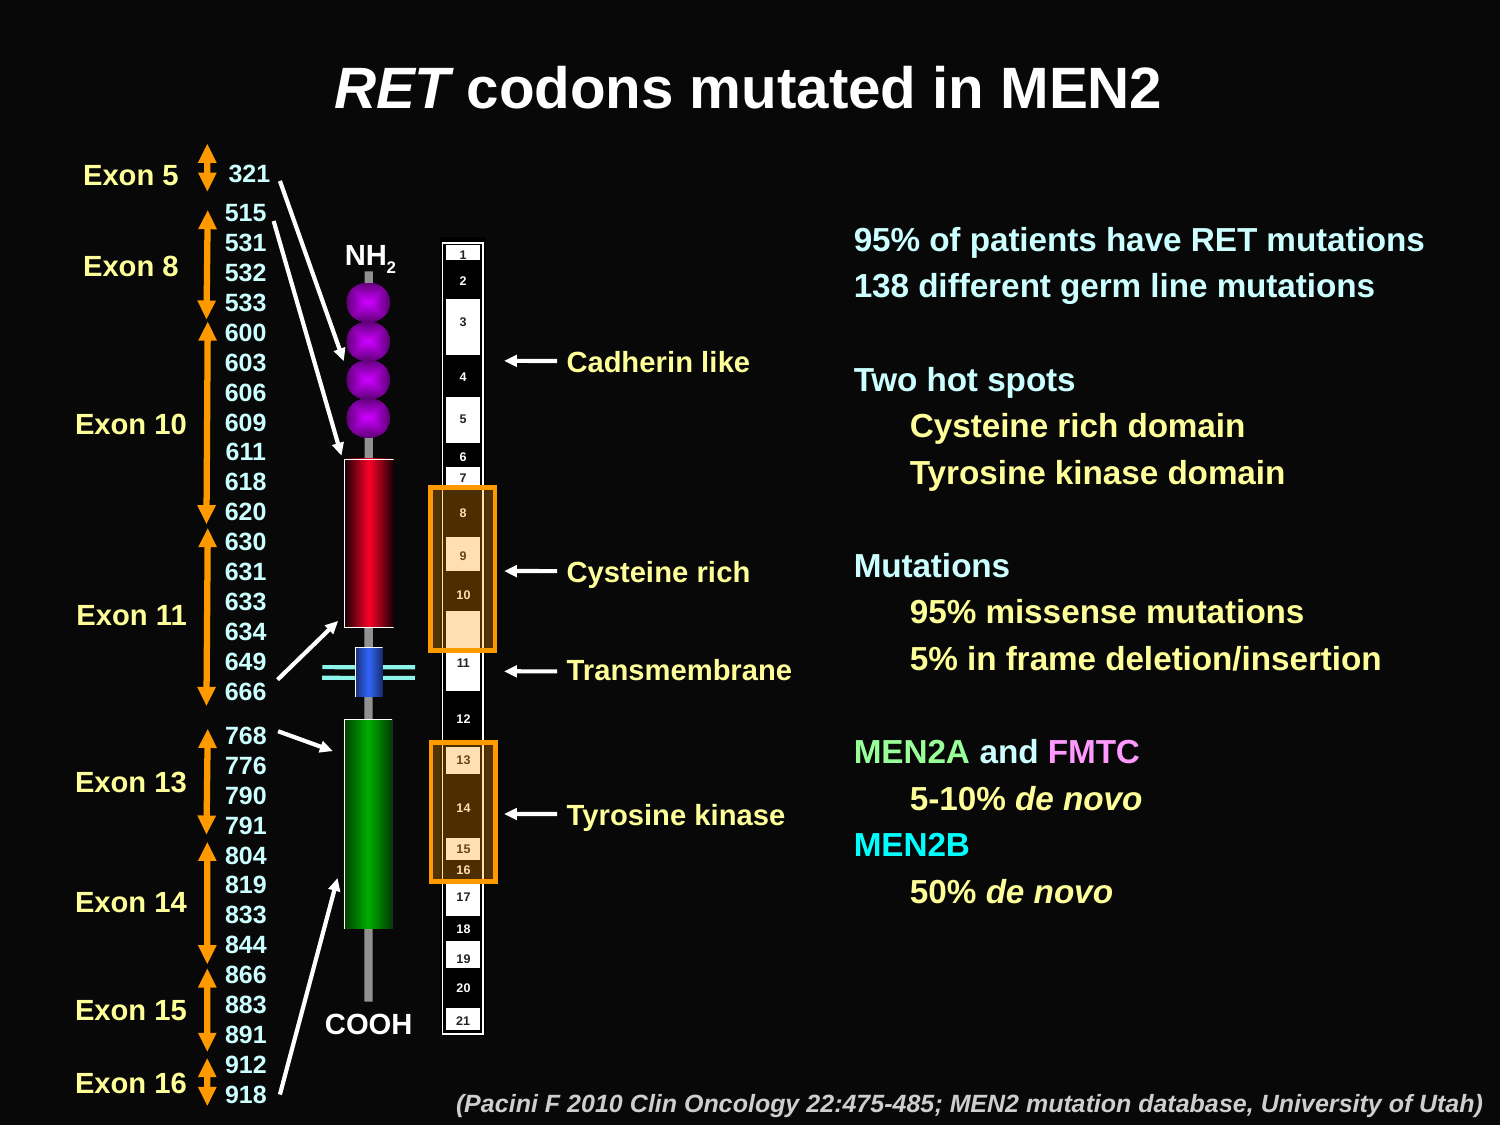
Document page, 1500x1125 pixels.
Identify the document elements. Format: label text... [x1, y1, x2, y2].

text_box [343, 719, 393, 929]
text_box Cysteine rich [551, 546, 791, 596]
text_box [282, 249, 344, 456]
text_box [277, 621, 338, 680]
text_box NH2 [329, 229, 419, 284]
text_box Exon 13 [59, 756, 202, 806]
text_box (Pacini F 2010 Clin Oncology 22:475-485; MEN2 mutation database, University of Utah) [398, 1079, 1500, 1125]
text_box [491, 742, 496, 882]
text_box [343, 458, 394, 628]
title RET codons mutated in MEN2 [220, 33, 1277, 136]
text_box [504, 807, 558, 821]
text_box [354, 647, 383, 697]
text_box 768 776 790 791 804 819 833 844 866 883 891 912 918 [210, 711, 282, 1116]
text_box COOH [310, 998, 428, 1048]
text_box [201, 1058, 214, 1106]
text_box [200, 528, 214, 706]
text_box [430, 487, 435, 651]
text_box [504, 665, 558, 678]
text_box [201, 968, 214, 1052]
text_box [279, 180, 346, 361]
text_box 95% of patients have RET mutations 138 different germ line mutations Two hot spots Cysteine rich domain Tyrosine kinase domain Mutations 95% missense mutations 5% in frame deletion/insertion MEN2A and FMTC 5-10% de novo MEN2B 50% de novo [838, 210, 1470, 992]
text_box [504, 564, 558, 578]
text_box Tyrosine kinase [551, 788, 824, 838]
text_box [201, 842, 214, 965]
text_box Exon 5 [59, 148, 202, 199]
text_box Exon 8 [59, 239, 202, 290]
text_box Exon 14 [59, 875, 202, 926]
text_box [346, 282, 391, 323]
text_box Exon 15 [59, 984, 202, 1034]
text_box 321 [207, 150, 292, 196]
text_box [346, 361, 391, 400]
text_box [504, 354, 558, 368]
text_box [346, 399, 391, 439]
text_box [279, 878, 341, 1095]
text_box Cadherin like [551, 335, 774, 386]
text_box Exon 11 [59, 588, 202, 639]
text_box [200, 210, 214, 320]
text_box [202, 143, 214, 192]
text_box [282, 732, 333, 753]
text_box [200, 321, 214, 524]
text_box Transmembrane [551, 643, 810, 694]
text_box [430, 742, 435, 882]
text_box [346, 322, 391, 362]
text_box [441, 239, 486, 1036]
text_box [491, 487, 496, 651]
text_box [200, 729, 214, 835]
text_box Exon 16 [59, 1056, 202, 1107]
text_box 515 531 532 533 600 603 606 609 611 618 620 630 631 633 634 649 666 [209, 196, 282, 713]
text_box Exon 10 [59, 397, 202, 448]
